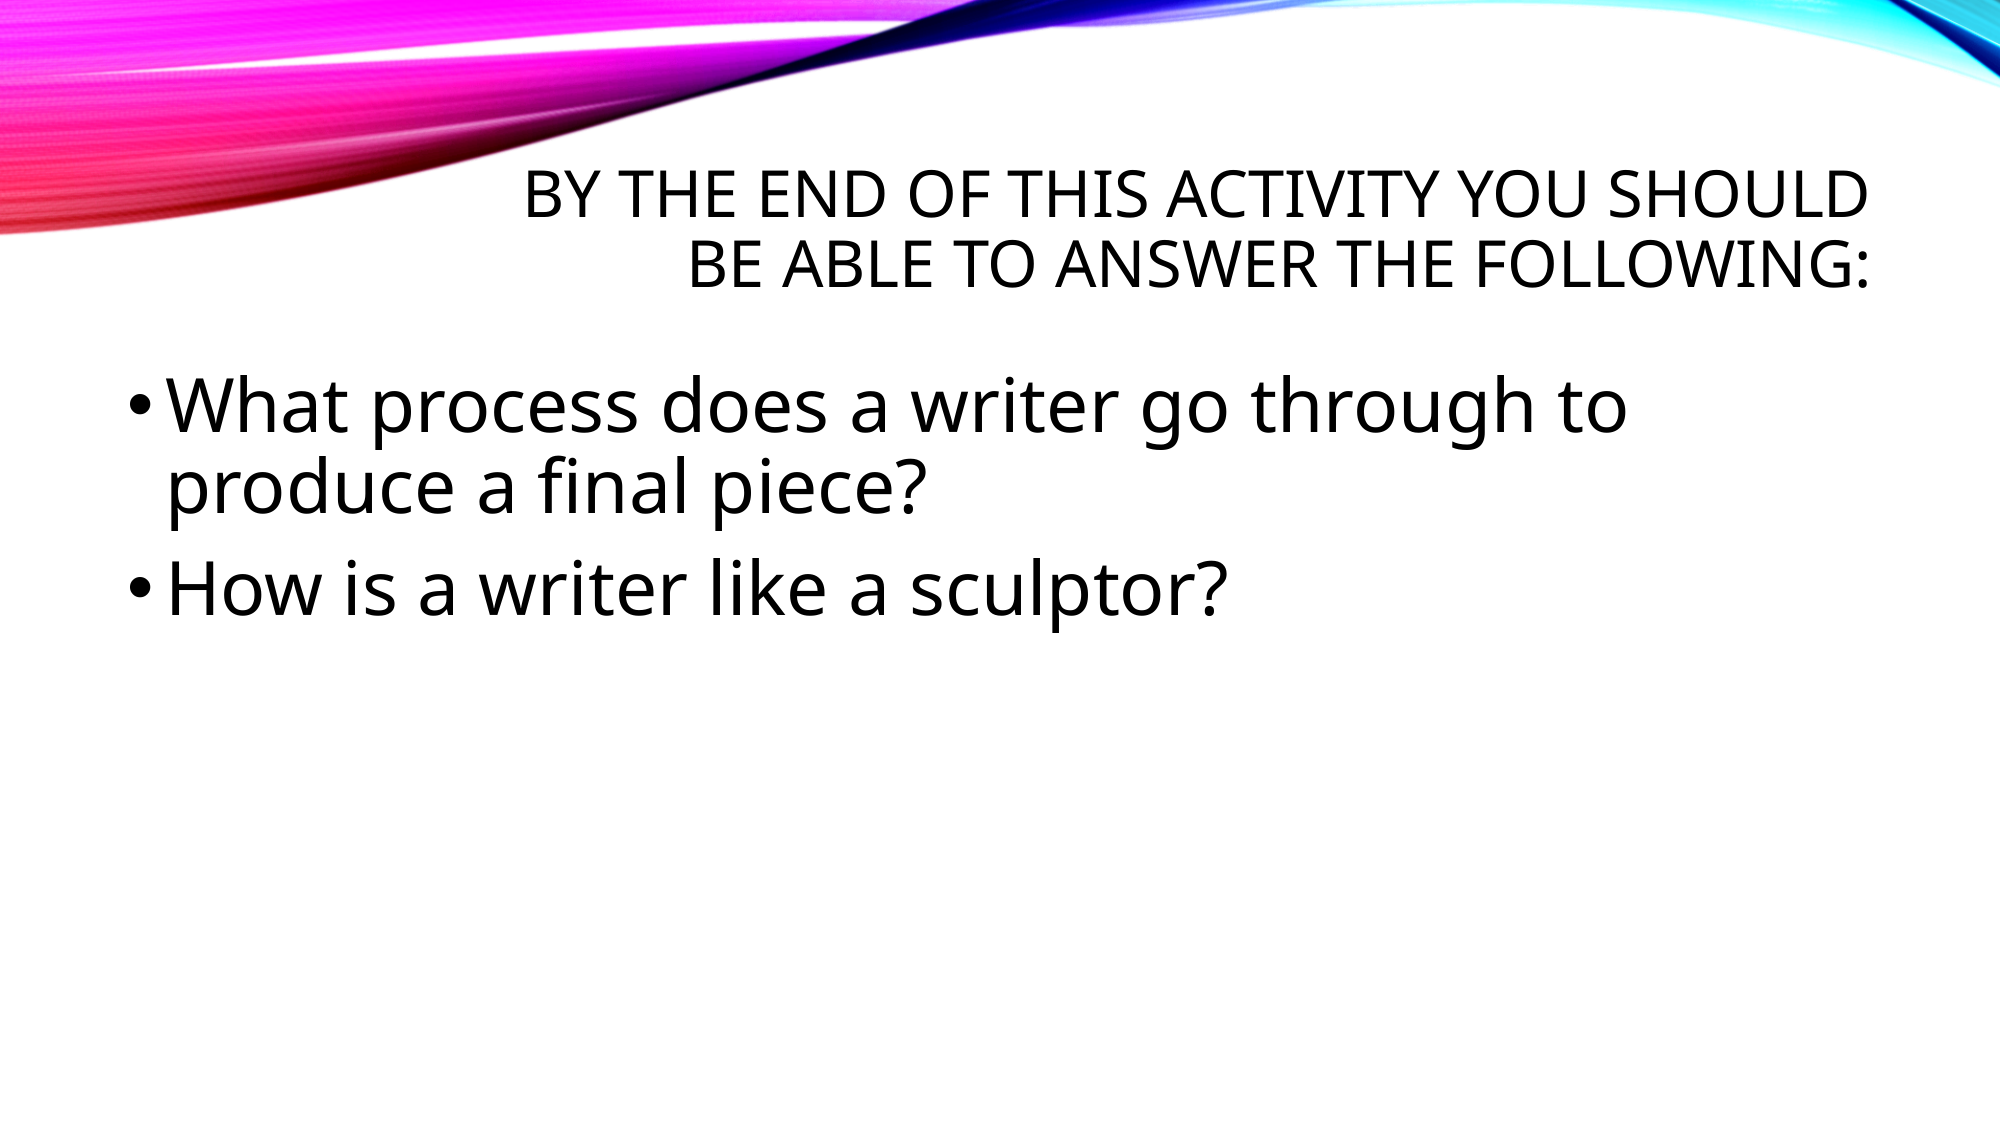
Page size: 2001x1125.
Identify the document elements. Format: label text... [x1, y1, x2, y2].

picture [0, 0, 2000, 237]
picture [1890, 0, 2000, 75]
picture [1910, 0, 2000, 45]
list What process does a writer go through to produce a final piece? How is a writer like a sculptor? [112, 360, 1888, 1021]
title By the end of this activity you should be able to answer the following: [474, 125, 1888, 338]
